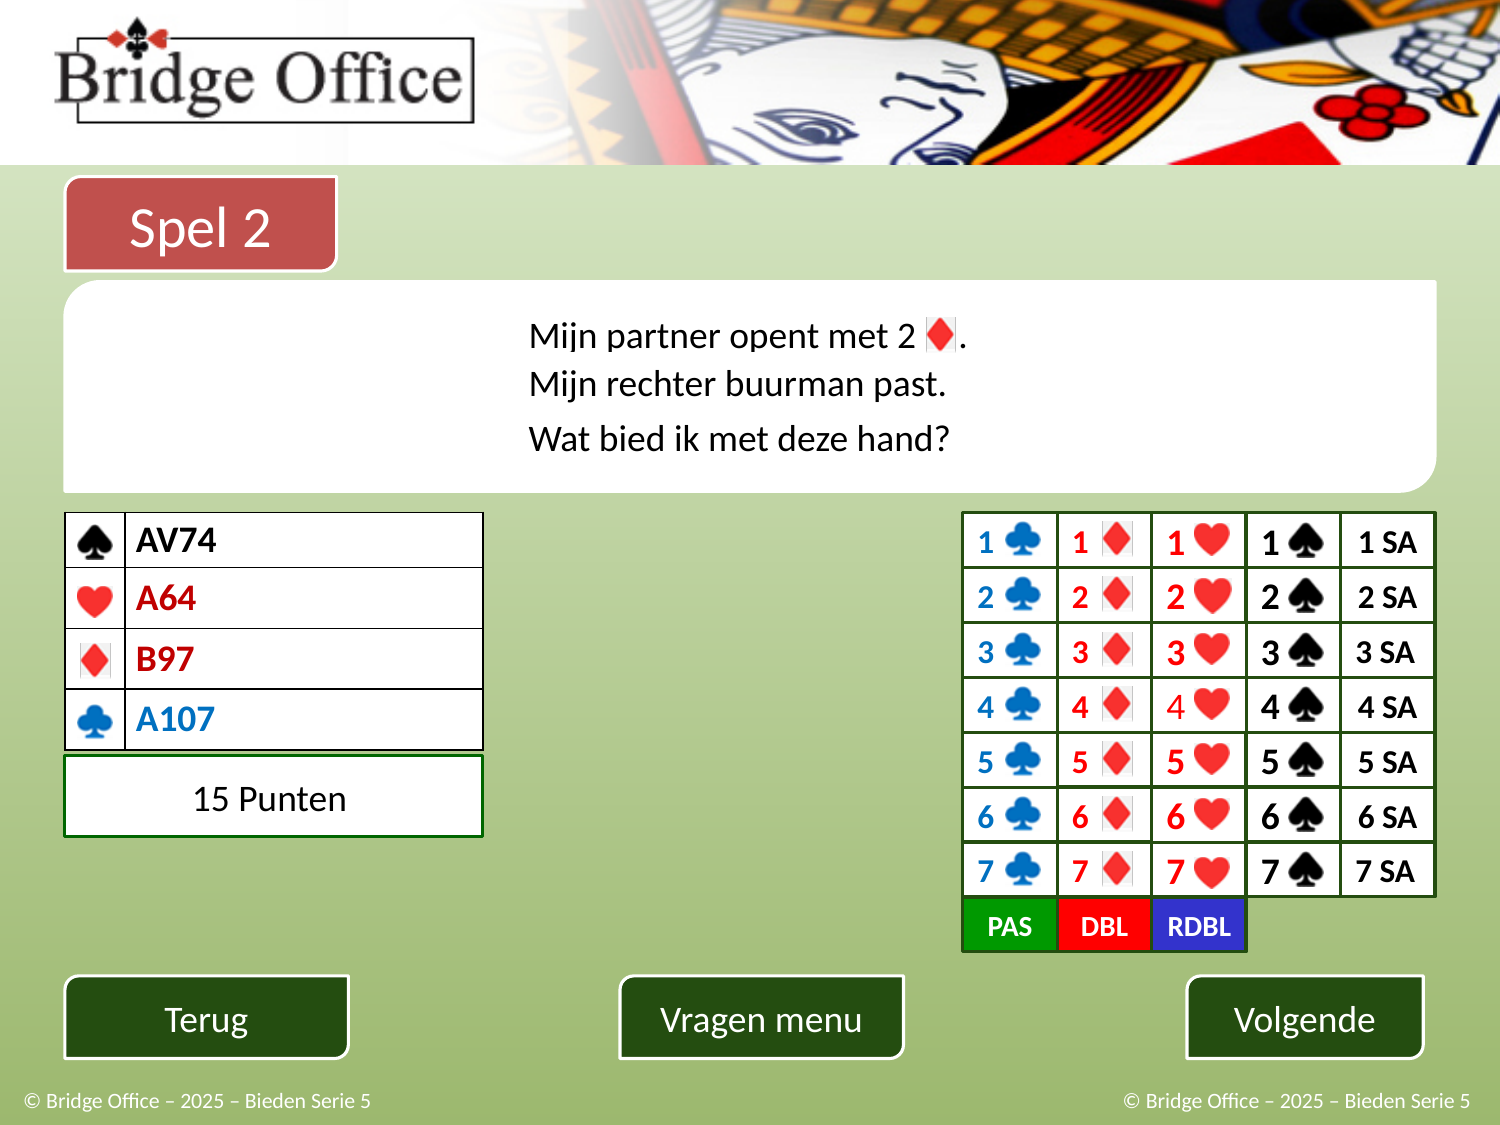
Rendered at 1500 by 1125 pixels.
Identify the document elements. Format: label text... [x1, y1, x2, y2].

text_box DBL [1059, 898, 1153, 953]
picture [77, 703, 114, 740]
picture [1004, 576, 1041, 613]
text_box 2 SA [1339, 569, 1437, 621]
text_box RDBL [1153, 898, 1248, 953]
text_box 4 [961, 676, 1059, 734]
picture [1288, 851, 1324, 887]
picture [1193, 688, 1230, 721]
text_box Volgende [1185, 974, 1425, 1061]
text_box © Bridge Office – 2025 – Bieden Serie 5 [8, 1079, 393, 1121]
text_box 3 [1245, 621, 1339, 676]
text_box Mijn rechter buurman past. [513, 352, 987, 406]
text_box 4 [1059, 676, 1150, 734]
text_box 3 SA [1339, 621, 1437, 676]
text_box 3 [1150, 621, 1245, 676]
text_box 3 [961, 621, 1056, 676]
picture [1099, 521, 1135, 558]
text_box 5 [961, 734, 1059, 786]
text_box 5 SA [1339, 734, 1437, 786]
picture [1288, 796, 1324, 832]
text_box 1 SA [1342, 511, 1437, 569]
picture [77, 585, 114, 618]
text_box 1 [1153, 511, 1245, 569]
picture [1099, 631, 1135, 668]
picture [1193, 578, 1232, 614]
text_box Vragen menu [618, 974, 906, 1061]
text_box 6 SA [1339, 786, 1437, 844]
text_box 1 [1059, 511, 1153, 569]
text_box 7 SA [1339, 844, 1437, 898]
picture [77, 524, 114, 561]
text_box Wat bied ik met deze hand? [513, 406, 987, 467]
text_box 4 SA [1339, 676, 1437, 734]
picture [1099, 576, 1135, 613]
text_box Mijn partner opent met 2 . [513, 303, 1022, 364]
picture [1288, 631, 1324, 668]
picture [1193, 857, 1230, 890]
table_cell B97 [126, 629, 482, 688]
text_box 4 [1245, 676, 1339, 734]
picture [1288, 521, 1325, 558]
picture [1004, 686, 1041, 723]
picture [1004, 796, 1041, 833]
text_box 3 [1056, 621, 1150, 676]
text_box 4 [1150, 676, 1245, 734]
text_box 2 [961, 569, 1056, 621]
picture [1004, 851, 1041, 887]
picture [1193, 798, 1230, 830]
text_box 7 [961, 841, 1056, 896]
picture [1099, 796, 1135, 833]
table_cell [66, 690, 124, 749]
text_box © Bridge Office – 2025 – Bieden Serie 5 [1107, 1079, 1500, 1121]
text_box 7 [1150, 841, 1245, 898]
text_box 5 [1248, 734, 1339, 786]
text_box 1 [1245, 511, 1342, 569]
text_box PAS [961, 896, 1059, 953]
picture [1194, 633, 1230, 666]
text_box 7 [1056, 841, 1150, 898]
picture [922, 317, 959, 353]
table_cell [66, 629, 124, 688]
picture [1004, 631, 1041, 668]
text_box 5 [1153, 734, 1248, 786]
table_header AV74 [126, 513, 482, 567]
table_cell A64 [126, 568, 482, 628]
picture [1193, 523, 1230, 556]
text_box 7 [1245, 841, 1339, 898]
text_box 1 [961, 511, 1059, 569]
picture [1288, 686, 1324, 723]
text_box 5 [1059, 734, 1153, 786]
picture [1099, 741, 1135, 778]
text_box [63, 280, 1437, 493]
text_box 2 [1153, 569, 1245, 621]
picture [1193, 743, 1230, 776]
picture [77, 643, 114, 679]
picture [1004, 741, 1041, 778]
text_box Terug [63, 974, 350, 1061]
text_box 2 [1056, 569, 1153, 621]
picture [0, 0, 1500, 166]
text_box 6 [1056, 786, 1150, 841]
table_cell [66, 568, 124, 628]
text_box 6 [1150, 786, 1245, 841]
picture [1004, 521, 1041, 558]
text_box 2 [1245, 569, 1339, 621]
text_box 6 [961, 786, 1056, 841]
text_box 6 [1245, 786, 1339, 841]
text_box 15 Punten [63, 754, 484, 838]
picture [1288, 576, 1324, 613]
picture [1288, 741, 1324, 778]
table_header [66, 513, 124, 567]
picture [1099, 851, 1135, 887]
picture [1099, 686, 1135, 723]
table_cell A107 [126, 690, 482, 749]
text_box Spel 2 [63, 179, 339, 273]
